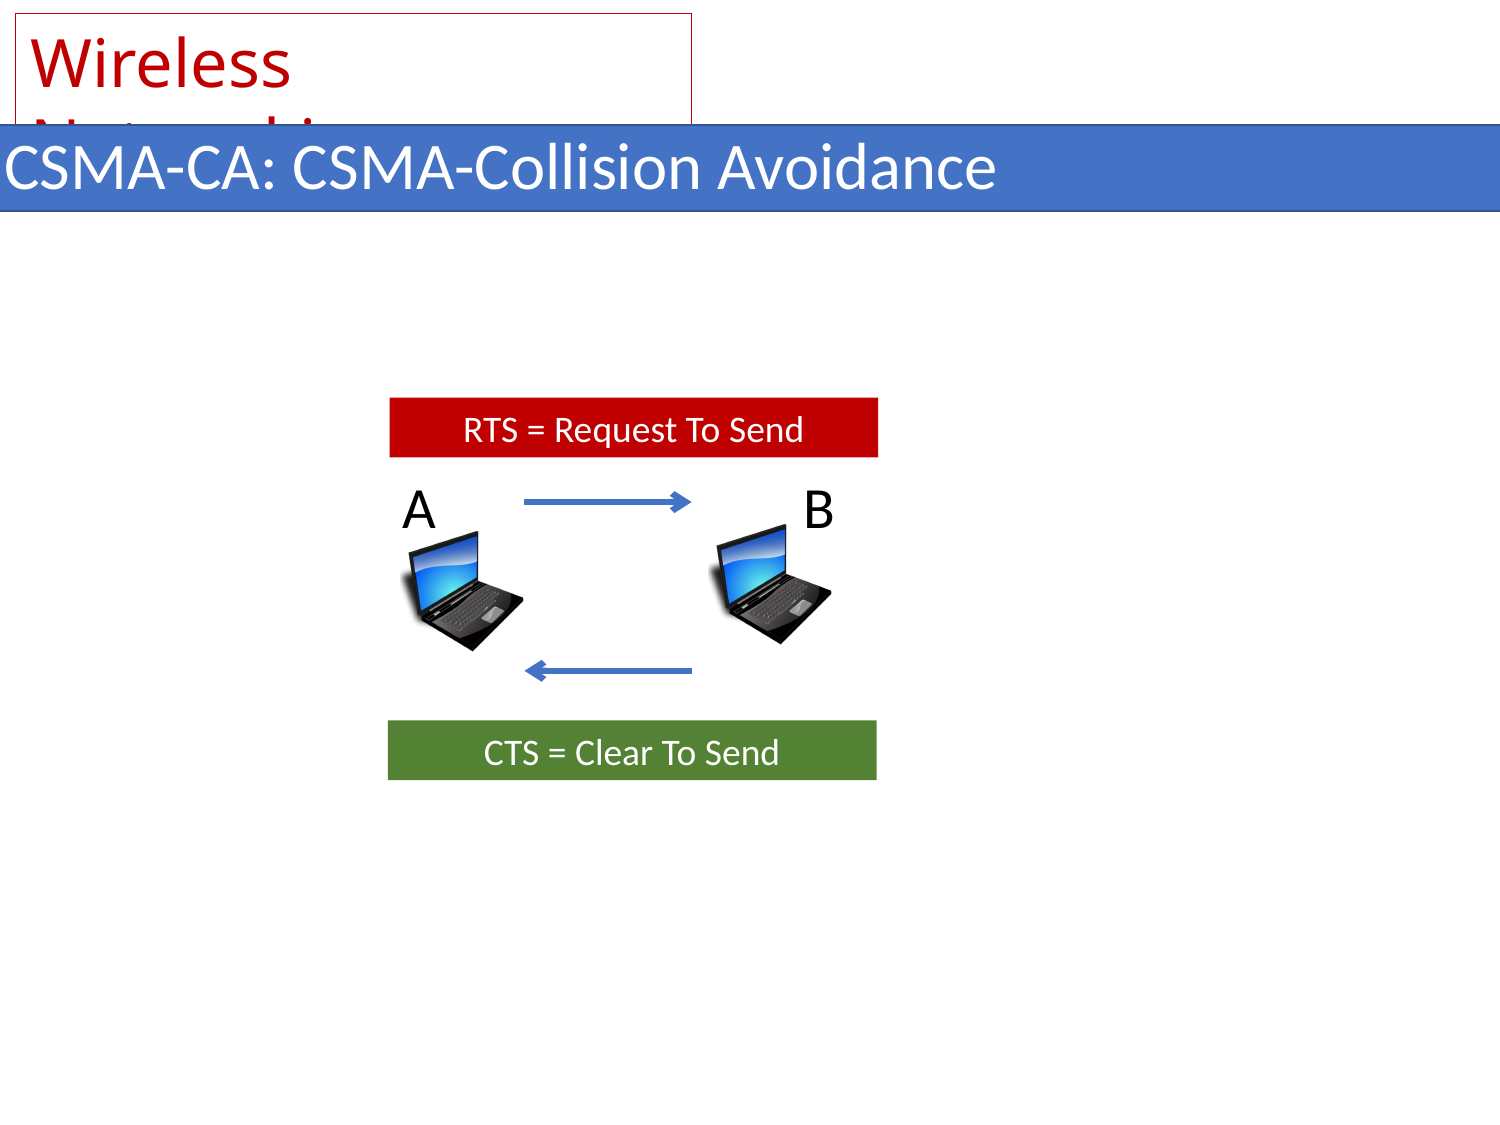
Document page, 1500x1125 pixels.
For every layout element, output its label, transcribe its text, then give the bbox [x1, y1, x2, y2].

text_box Wireless Networking [15, 13, 692, 115]
picture [708, 522, 833, 647]
text_box B [788, 462, 843, 548]
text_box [0, 115, 1500, 212]
text_box RTS = Request To Send [389, 397, 879, 458]
picture [400, 529, 525, 654]
text_box CTS = Clear To Send [387, 720, 877, 781]
text_box A [387, 462, 442, 548]
